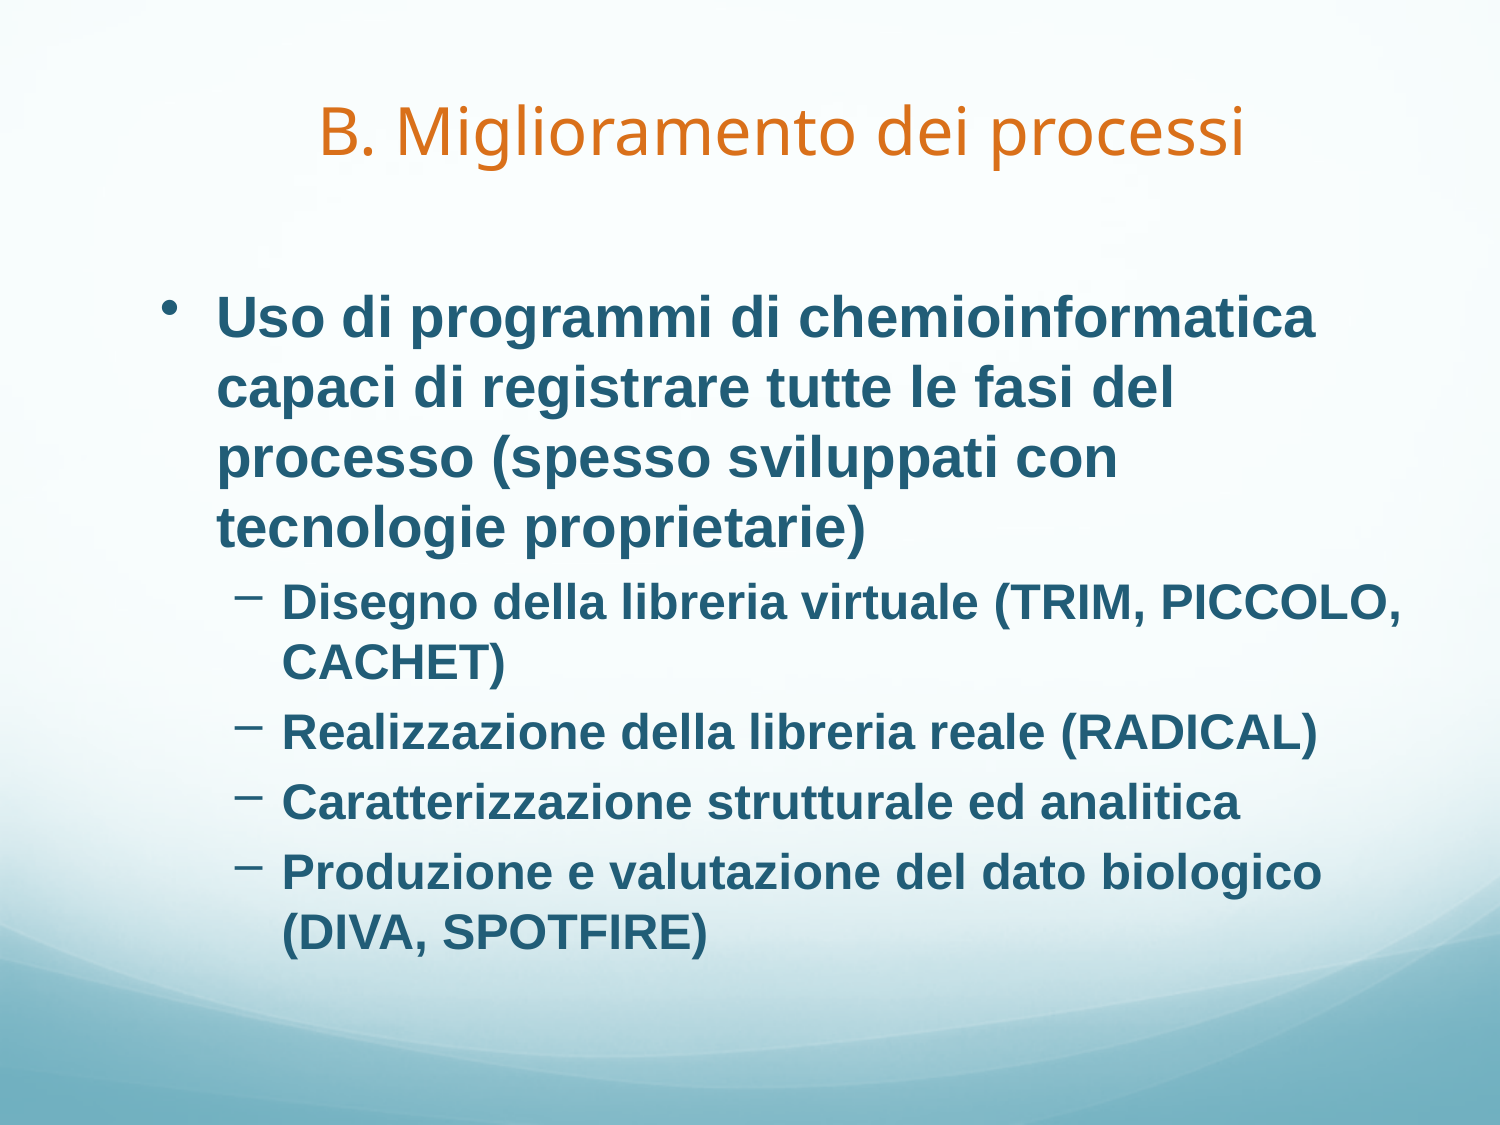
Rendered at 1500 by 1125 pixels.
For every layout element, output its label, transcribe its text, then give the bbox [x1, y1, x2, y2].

text_box Uso di programmi di chemioinformatica capaci di registrare tutte le fasi del processo (spesso sviluppati con tecnologie proprietarie) Disegno della libreria virtuale (TRIM, PICCOLO, CACHET) Realizzazione della libreria reale (RADICAL) Caratterizzazione strutturale ed analitica Produzione e valutazione del dato biologico (DIVA, SPOTFIRE) [144, 271, 1420, 997]
text_box B. Miglioramento dei processi [144, 34, 1420, 222]
